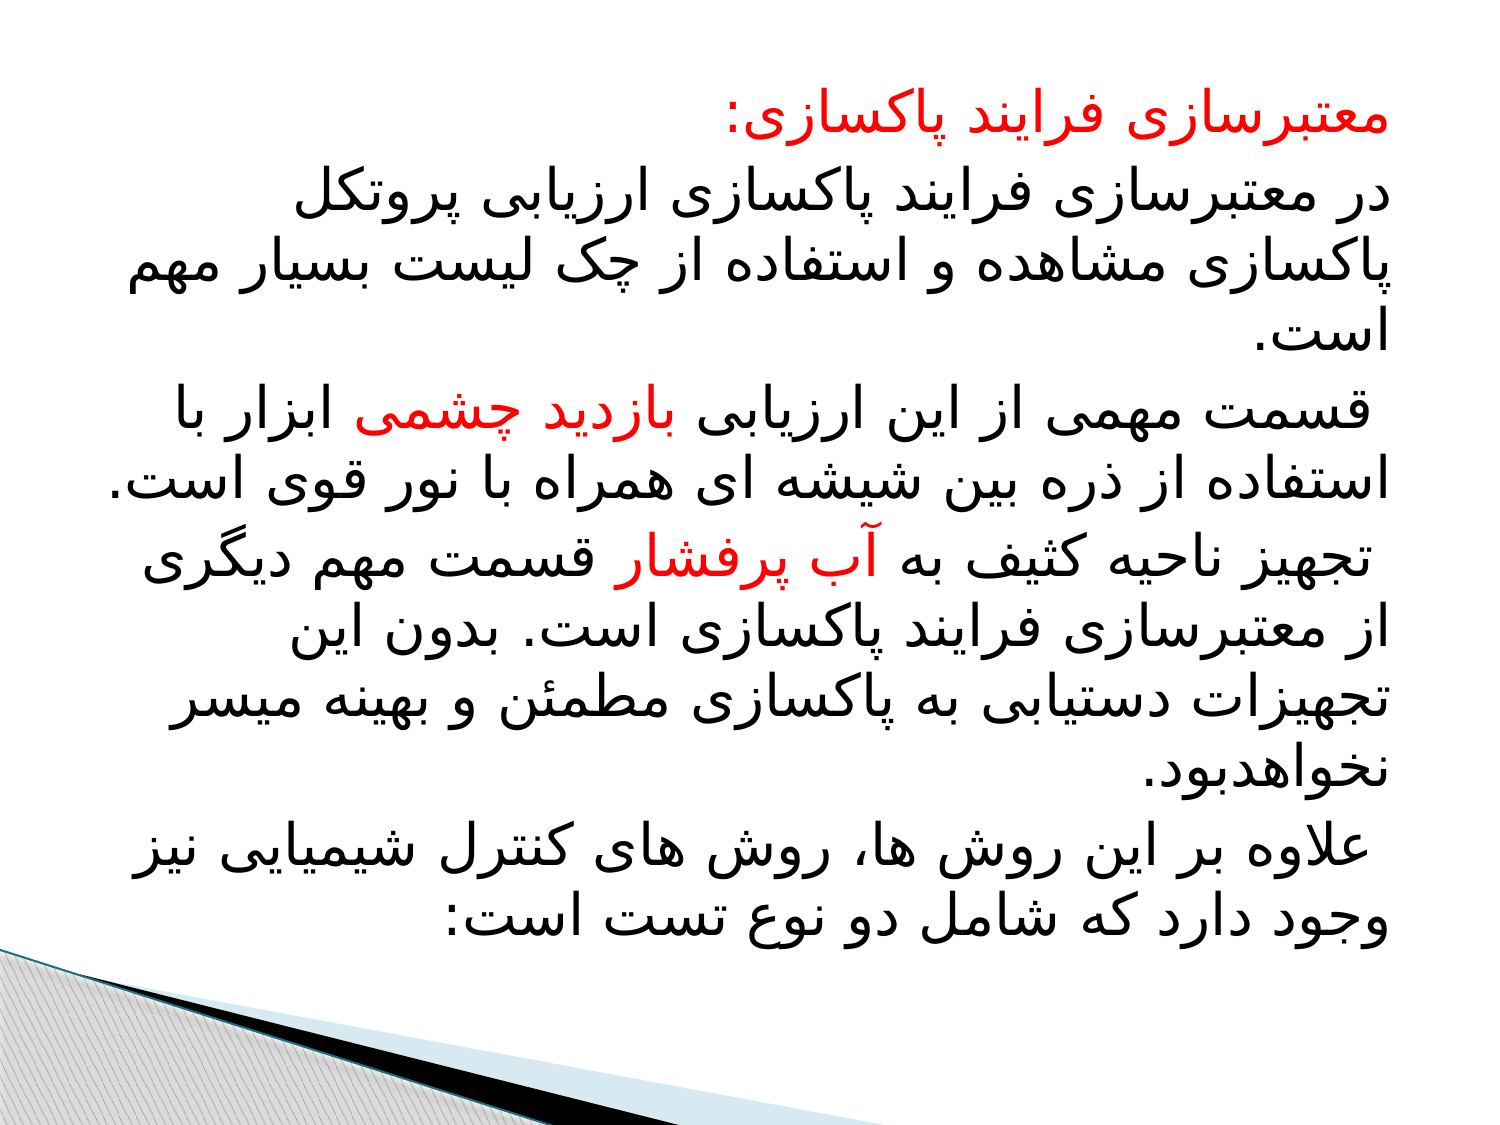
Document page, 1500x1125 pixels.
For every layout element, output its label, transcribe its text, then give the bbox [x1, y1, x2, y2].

list معتبرسازی فرایند پاکسازی: در معتبرسازی فرایند پاکسازی ارزیابی پروتکل پاکسازی مشاهده و استفاده از چک لیست بسیار مهم است. قسمت مهمی از این ارزیابی بازدید چشمی ابزار با استفاده از ذره بین شیشه ای همراه با نور قوی است. تجهیز ناحیه کثیف به آب پرفشار قسمت مهم دیگری از معتبرسازی فرایند پاکسازی است. بدون این تجهیزات دستیابی به پاکسازی مطمئن و بهینه میسر نخواهدبود. علاوه بر این روش ها، روش های کنترل شیمیایی نیز وجود دارد که شامل دو نوع تست است: [75, 66, 1425, 986]
